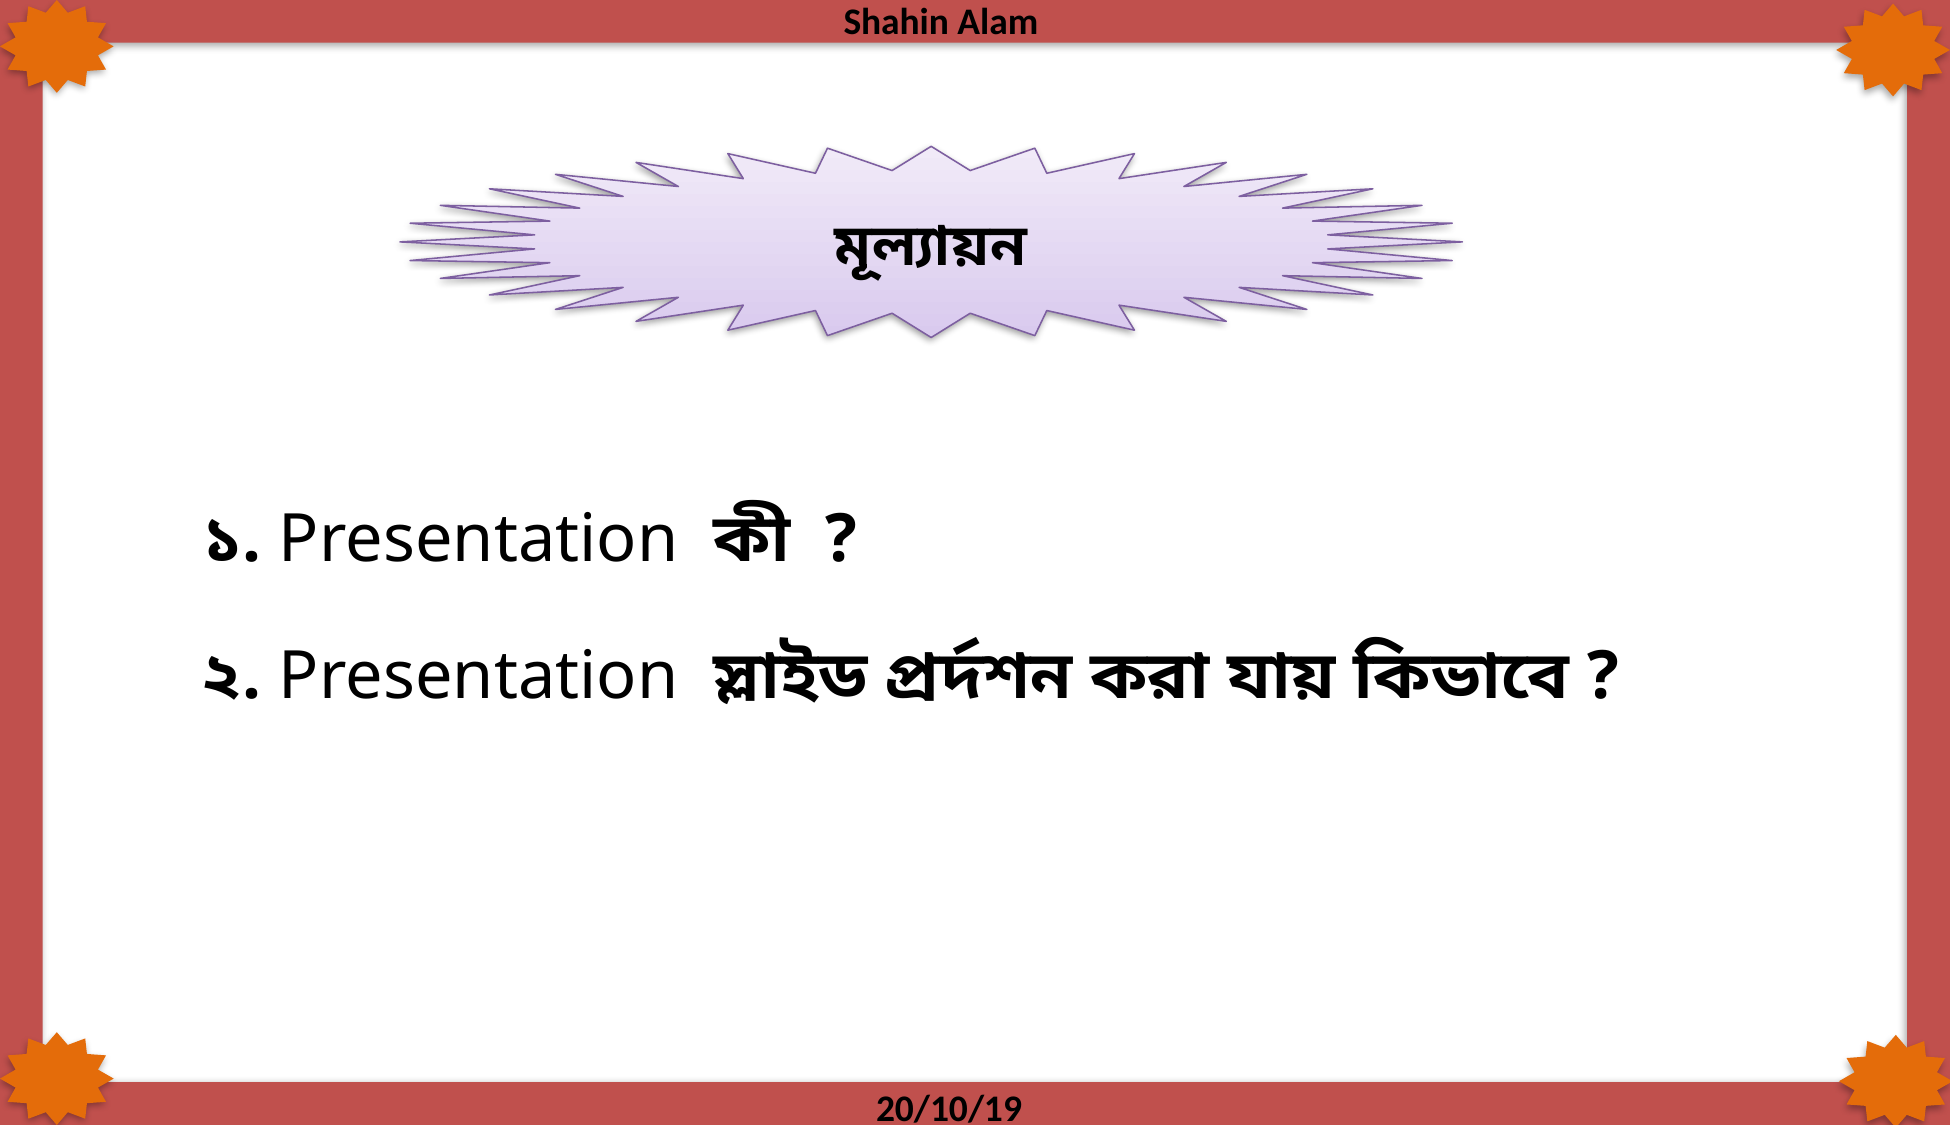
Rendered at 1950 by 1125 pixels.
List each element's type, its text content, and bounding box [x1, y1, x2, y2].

text_box মূল্যায়ন [399, 145, 1464, 339]
text_box ২. Presentation স্লাইড প্রর্দশন করা যায় কিভাবে ? [186, 624, 1774, 720]
text_box ১. Presentation কী ? [186, 487, 1525, 583]
